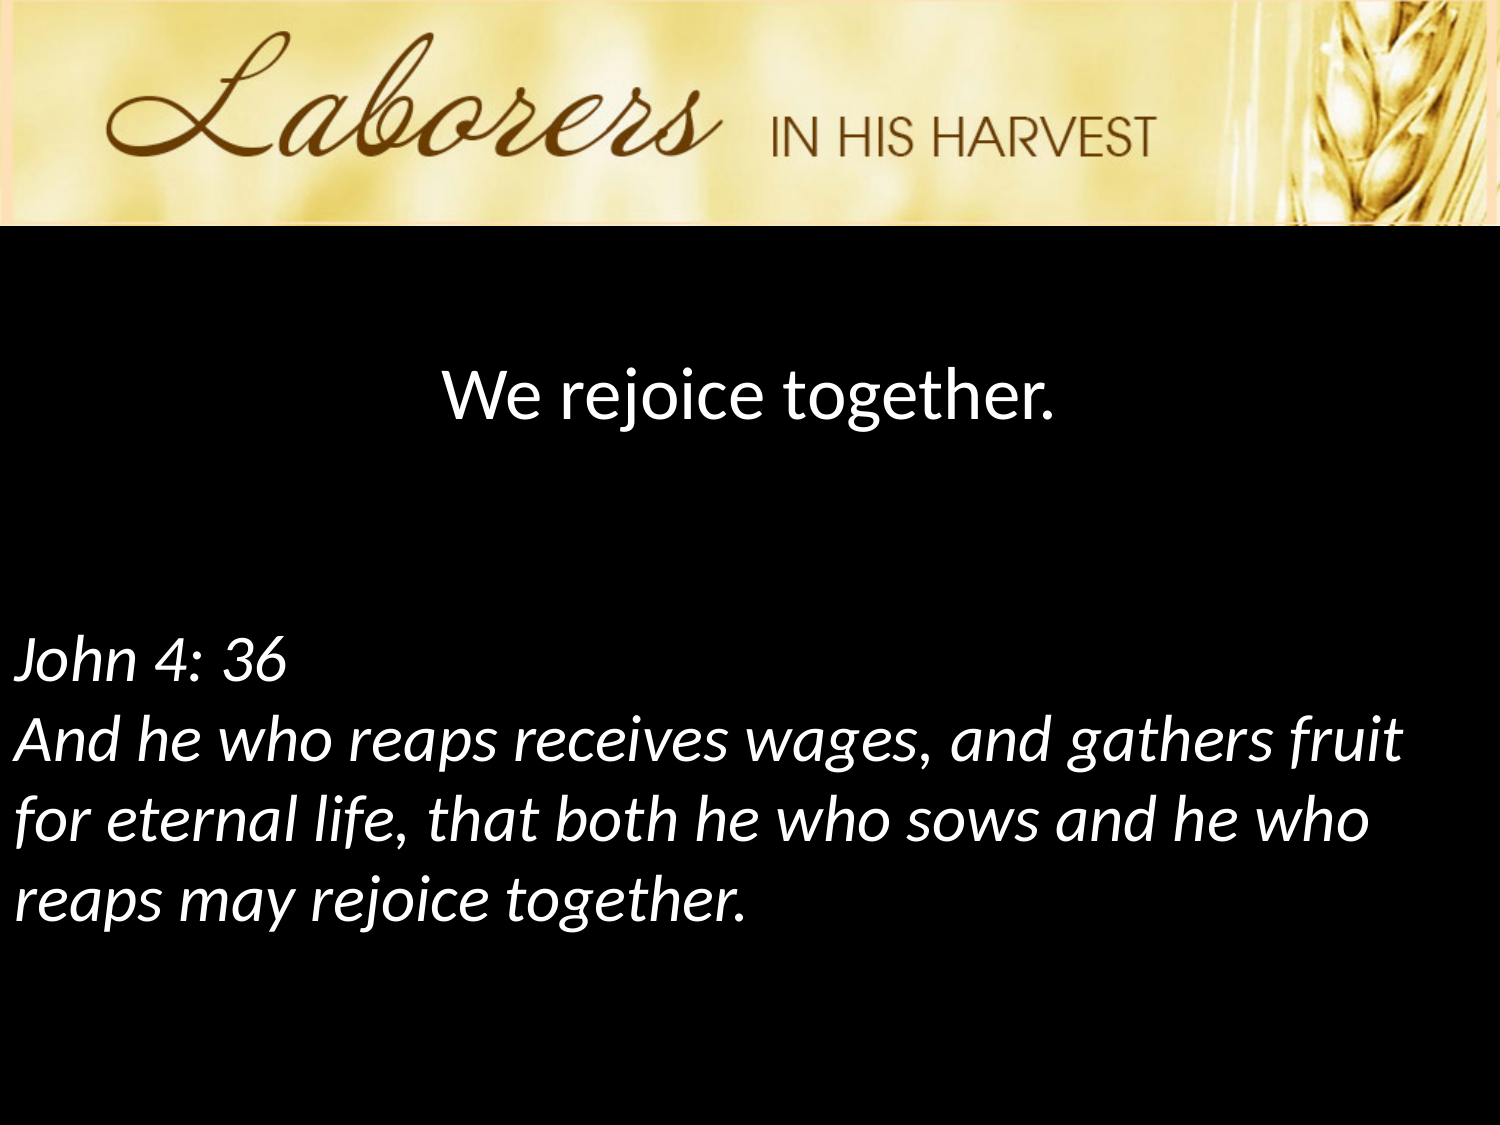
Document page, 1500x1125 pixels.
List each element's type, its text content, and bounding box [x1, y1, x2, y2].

picture [0, 0, 1500, 226]
text_box We rejoice together. John 4: 36 And he who reaps receives wages, and gathers fruit for eternal life, that both he who sows and he who reaps may rejoice together. [0, 337, 1500, 942]
